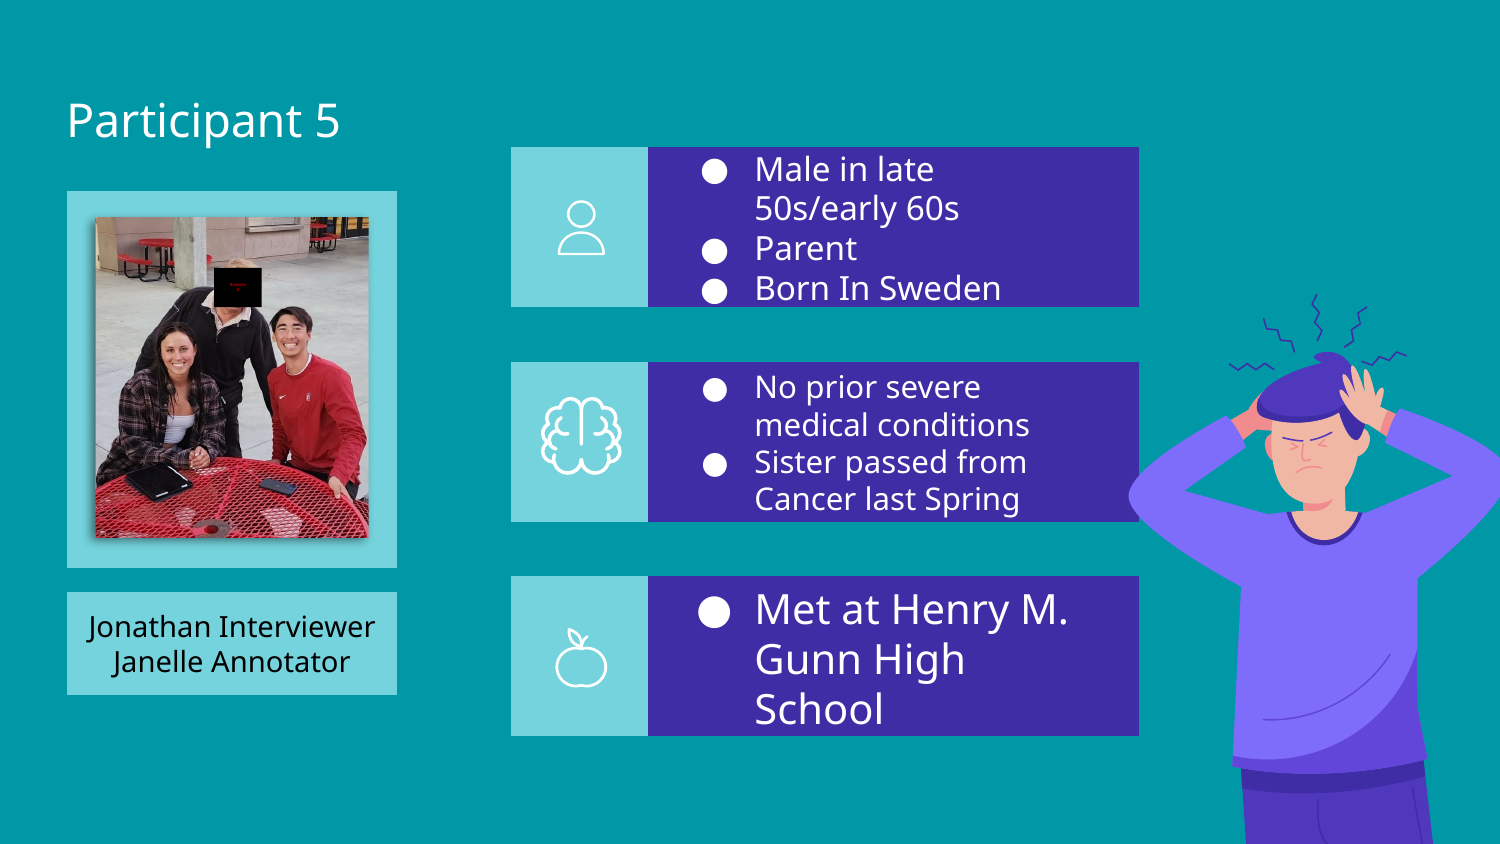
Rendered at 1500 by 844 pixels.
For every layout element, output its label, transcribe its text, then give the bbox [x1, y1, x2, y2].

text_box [555, 627, 608, 688]
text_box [1125, 293, 1500, 844]
text_box Jonathan Interviewer Janelle Annotator [67, 591, 398, 696]
title Participant 5 [51, 72, 1449, 167]
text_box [540, 396, 622, 476]
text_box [510, 575, 1120, 737]
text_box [510, 361, 1120, 523]
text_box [510, 146, 1140, 308]
picture [95, 217, 369, 538]
text_box [67, 190, 398, 568]
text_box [557, 199, 606, 256]
